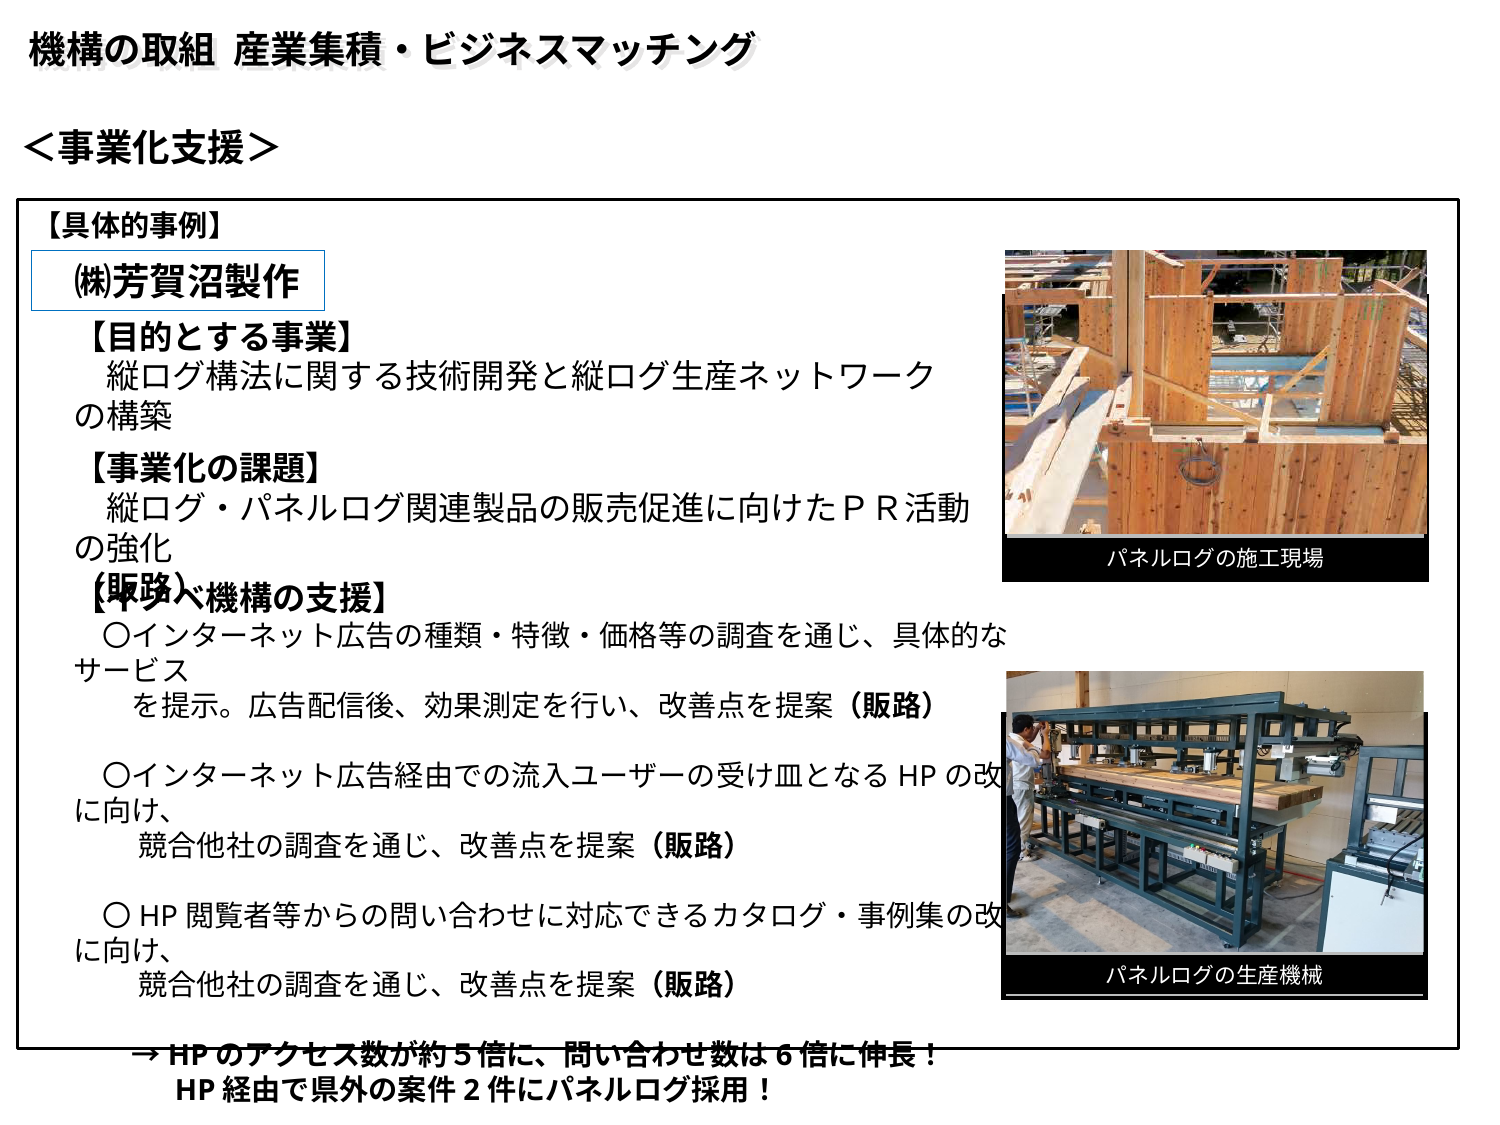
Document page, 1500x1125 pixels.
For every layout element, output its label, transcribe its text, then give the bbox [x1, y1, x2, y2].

text_box 【事業化の課題】 縦ログ・パネルログ関連製品の販売促進に向けたＰＲ活動の強化 （販路） [58, 439, 1004, 569]
text_box [1003, 714, 1426, 957]
text_box [1004, 575, 1427, 580]
text_box 【イノベ機構の支援】 〇インターネット広告の種類・特徴・価格等の調査を通じ、具体的なサービス を提示。広告配信後、効果測定を行い、改善点を提案（販路） 〇インターネット広告経由での流入ユーザーの受け皿となるHPの改善に向け、 競合他社の調査を通じ、改善点を提案（販路） 〇HP閲覧者等からの問い合わせに対応できるカタログ・事例集の改善に向け、 競合他社の調査を通じ、改善点を提案（販路） →HPのアクセス数が約５倍に、問い合わせ数は6倍に伸長！ HP経由で県外の案件2件にパネルログ採用！ [58, 569, 1075, 1114]
text_box ㈱芳賀沼製作 [31, 250, 325, 311]
text_box ＜事業化支援＞ [5, 116, 1497, 177]
text_box 【目的とする事業】 縦ログ構法に関する技術開発と縦ログ生産ネットワークの構築 [58, 308, 957, 439]
text_box 機構の取組 産業集積・ビジネスマッチング [13, 18, 773, 79]
picture [1006, 671, 1424, 952]
text_box 【具体的事例】 [17, 199, 1459, 1049]
text_box パネルログの施工現場 [1004, 540, 1427, 575]
text_box [1003, 992, 1426, 998]
text_box [1004, 296, 1427, 540]
text_box パネルログの生産機械 [1003, 957, 1426, 992]
picture [1005, 250, 1427, 534]
